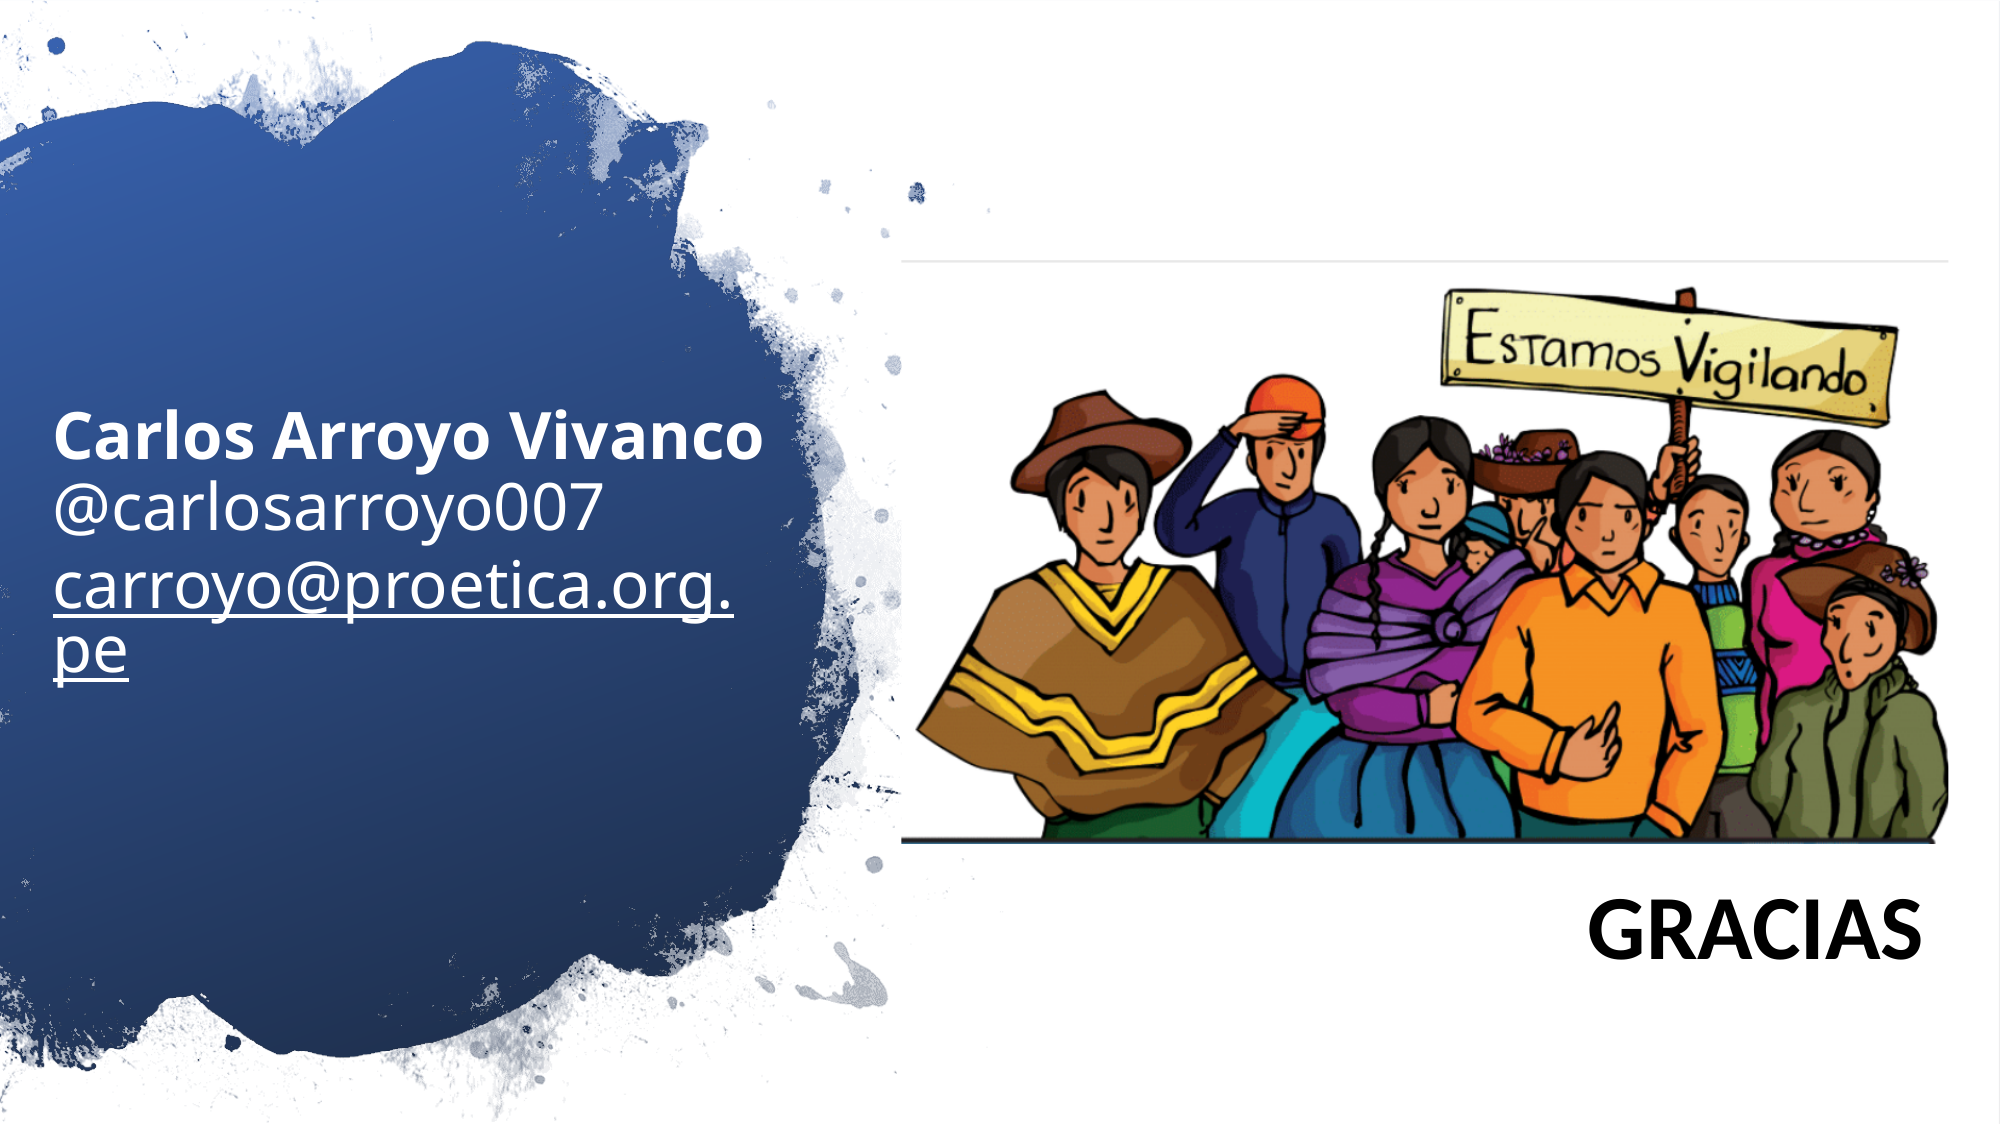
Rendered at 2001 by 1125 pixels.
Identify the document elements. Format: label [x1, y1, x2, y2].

picture [0, 0, 2000, 1125]
list [901, 259, 1949, 844]
